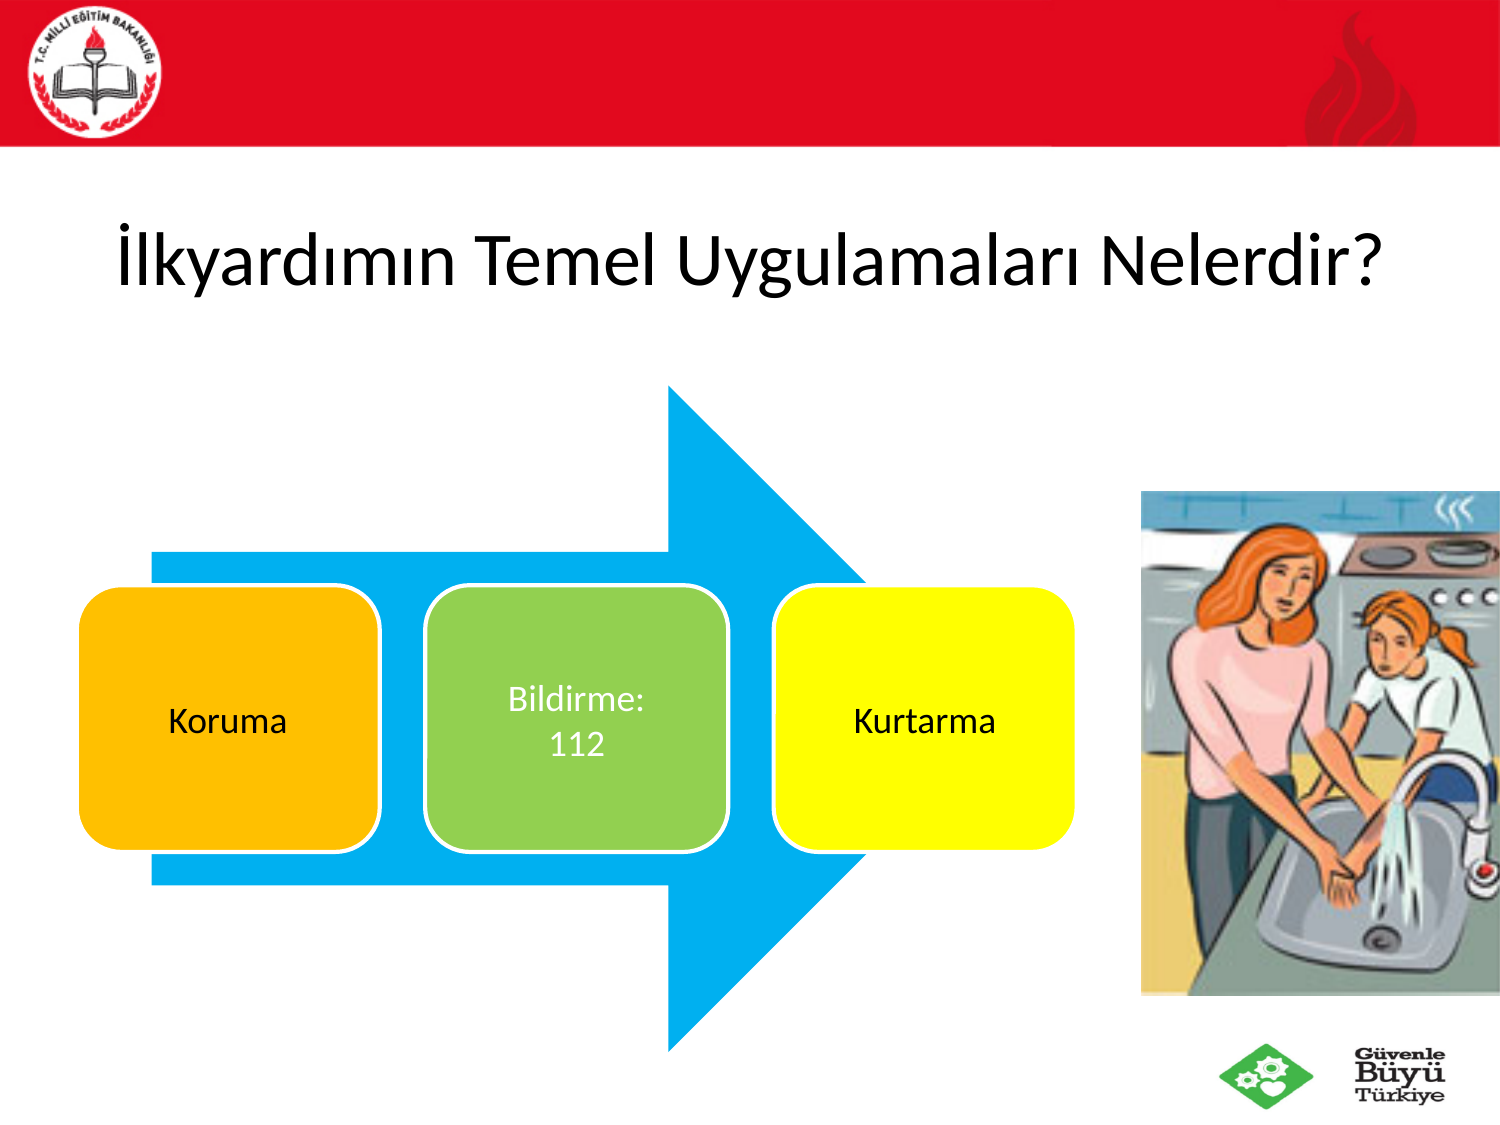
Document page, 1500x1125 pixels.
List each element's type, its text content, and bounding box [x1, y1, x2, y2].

picture [0, 0, 1500, 1125]
title İlkyardımın Temel Uygulamaları Nelerdir? [76, 160, 1427, 349]
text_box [76, 385, 1077, 1053]
